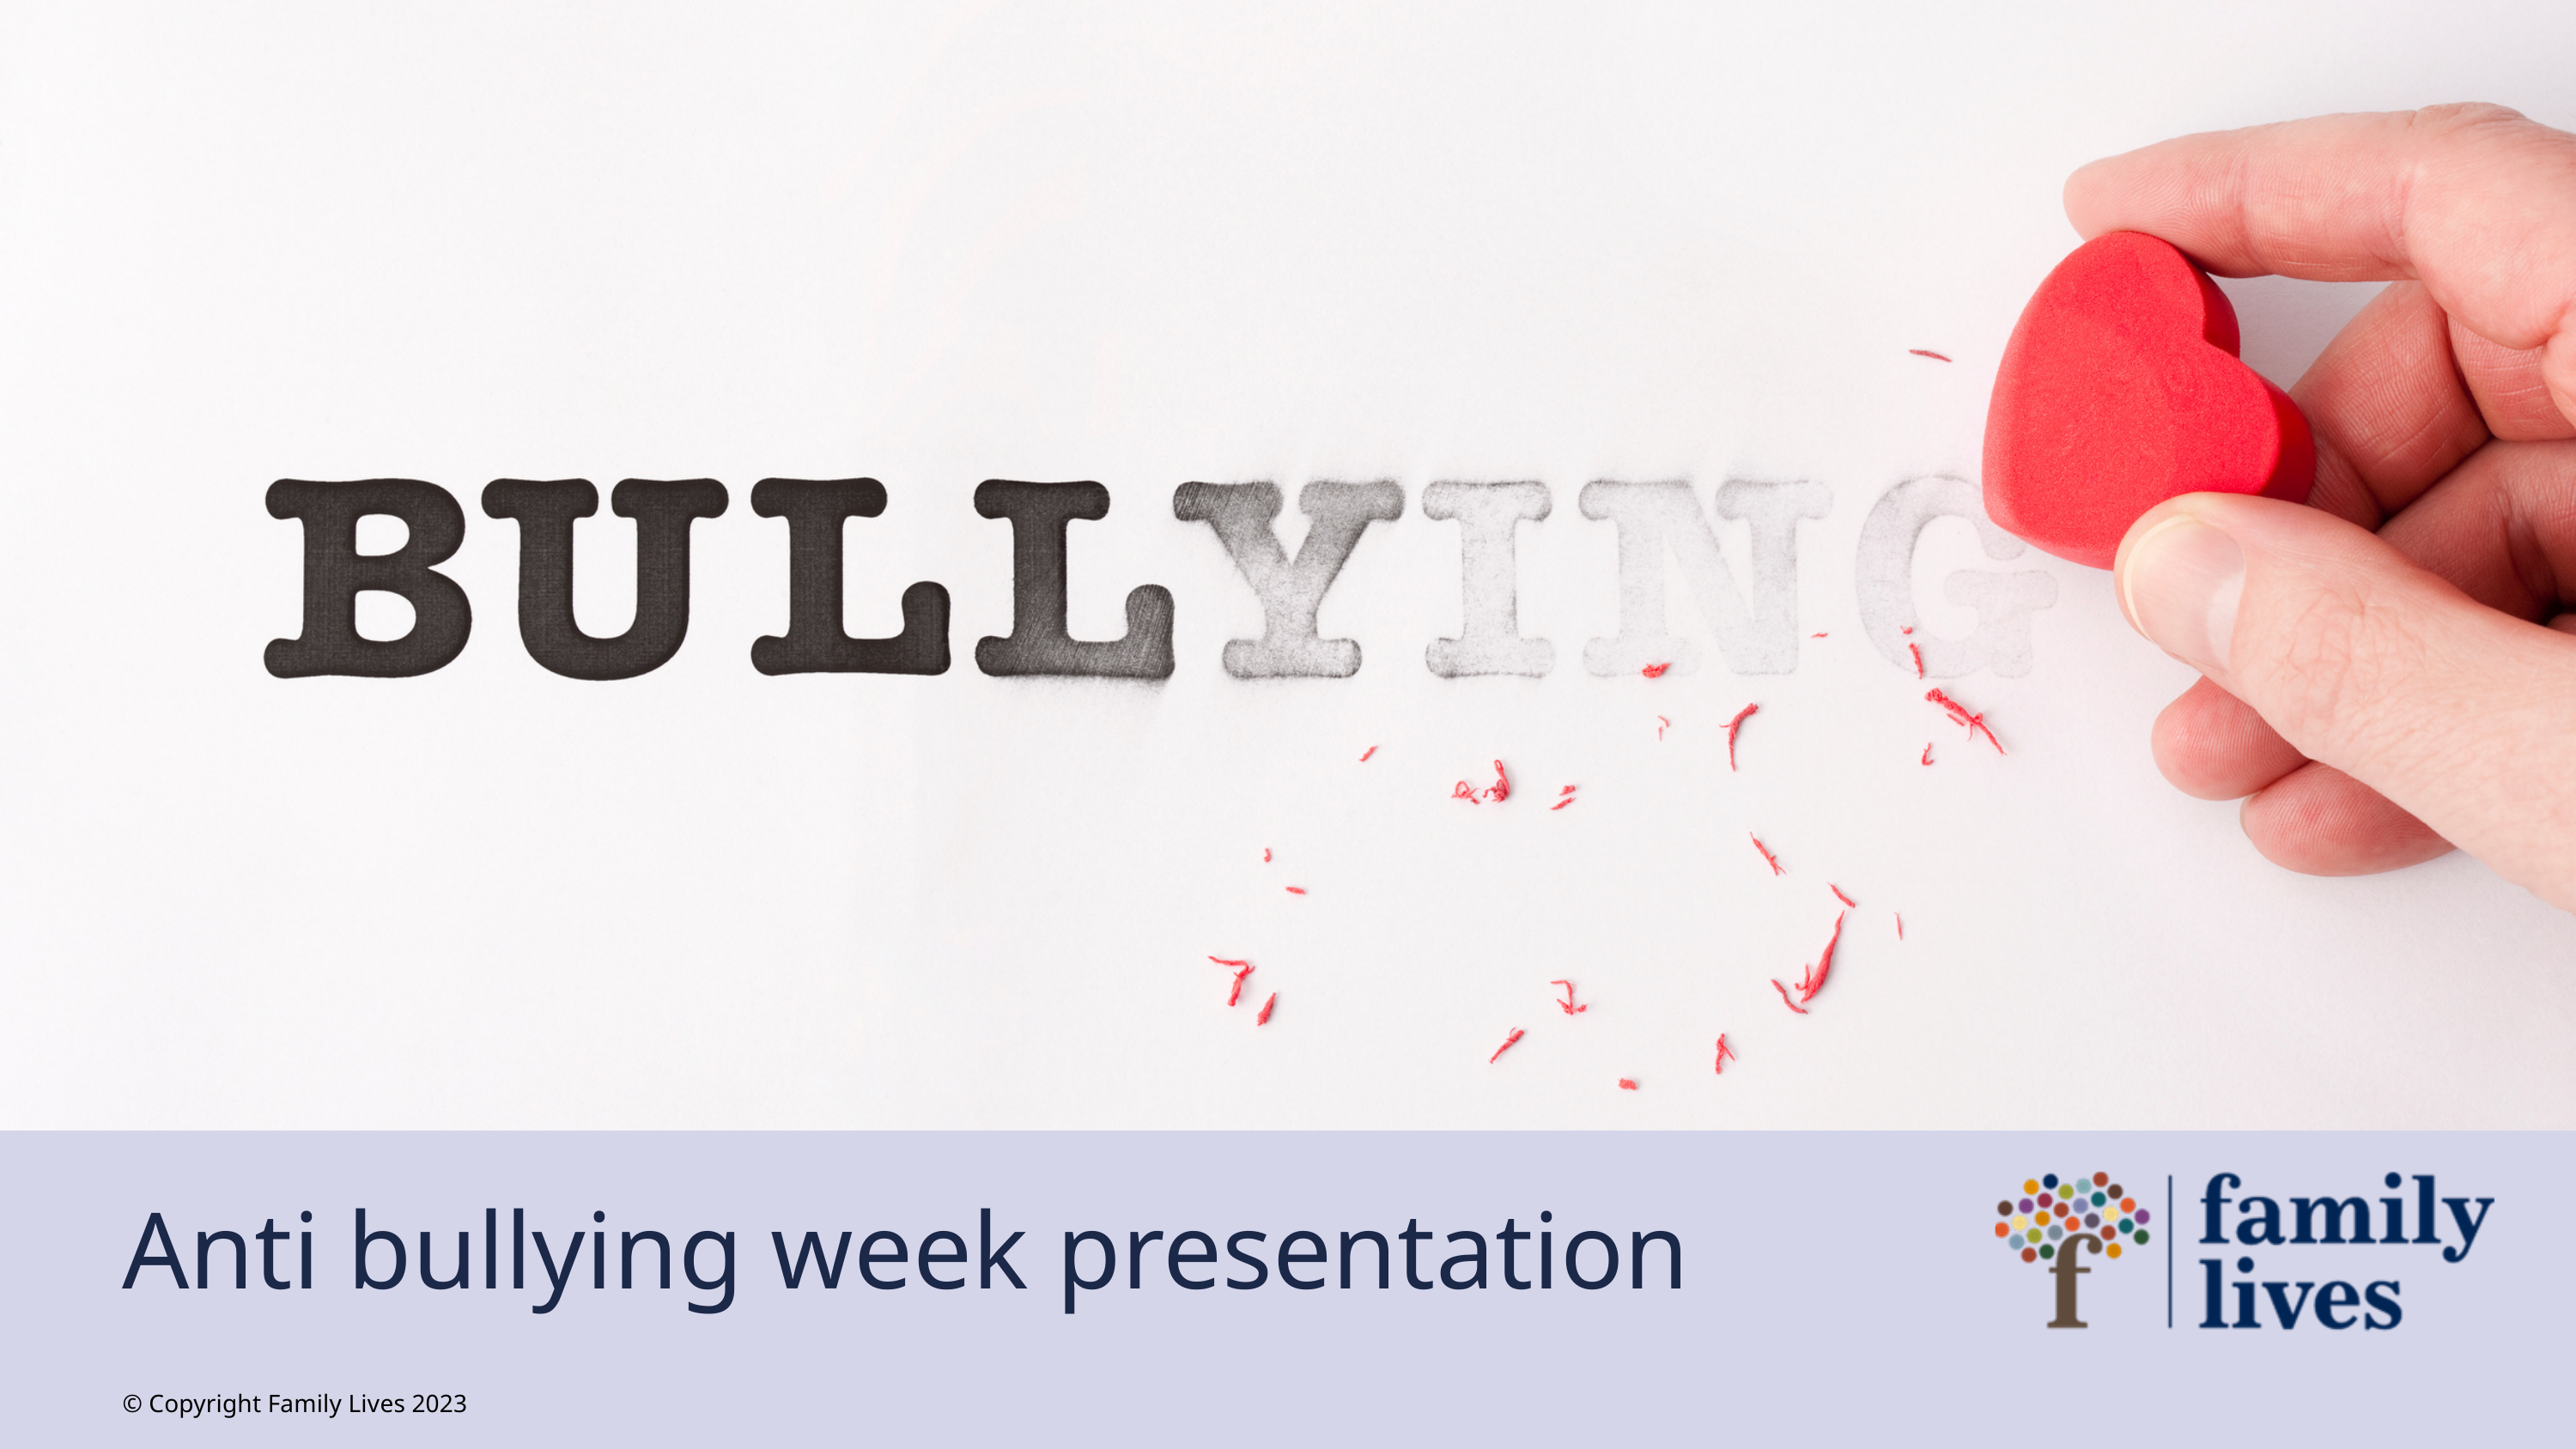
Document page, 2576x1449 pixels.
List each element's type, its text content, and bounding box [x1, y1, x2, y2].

text_box Anti bullying week presentation [122, 1137, 1947, 1310]
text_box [1995, 1171, 2495, 1331]
text_box [0, 0, 2576, 1131]
text_box © Copyright Family Lives 2023 [122, 1388, 741, 1418]
